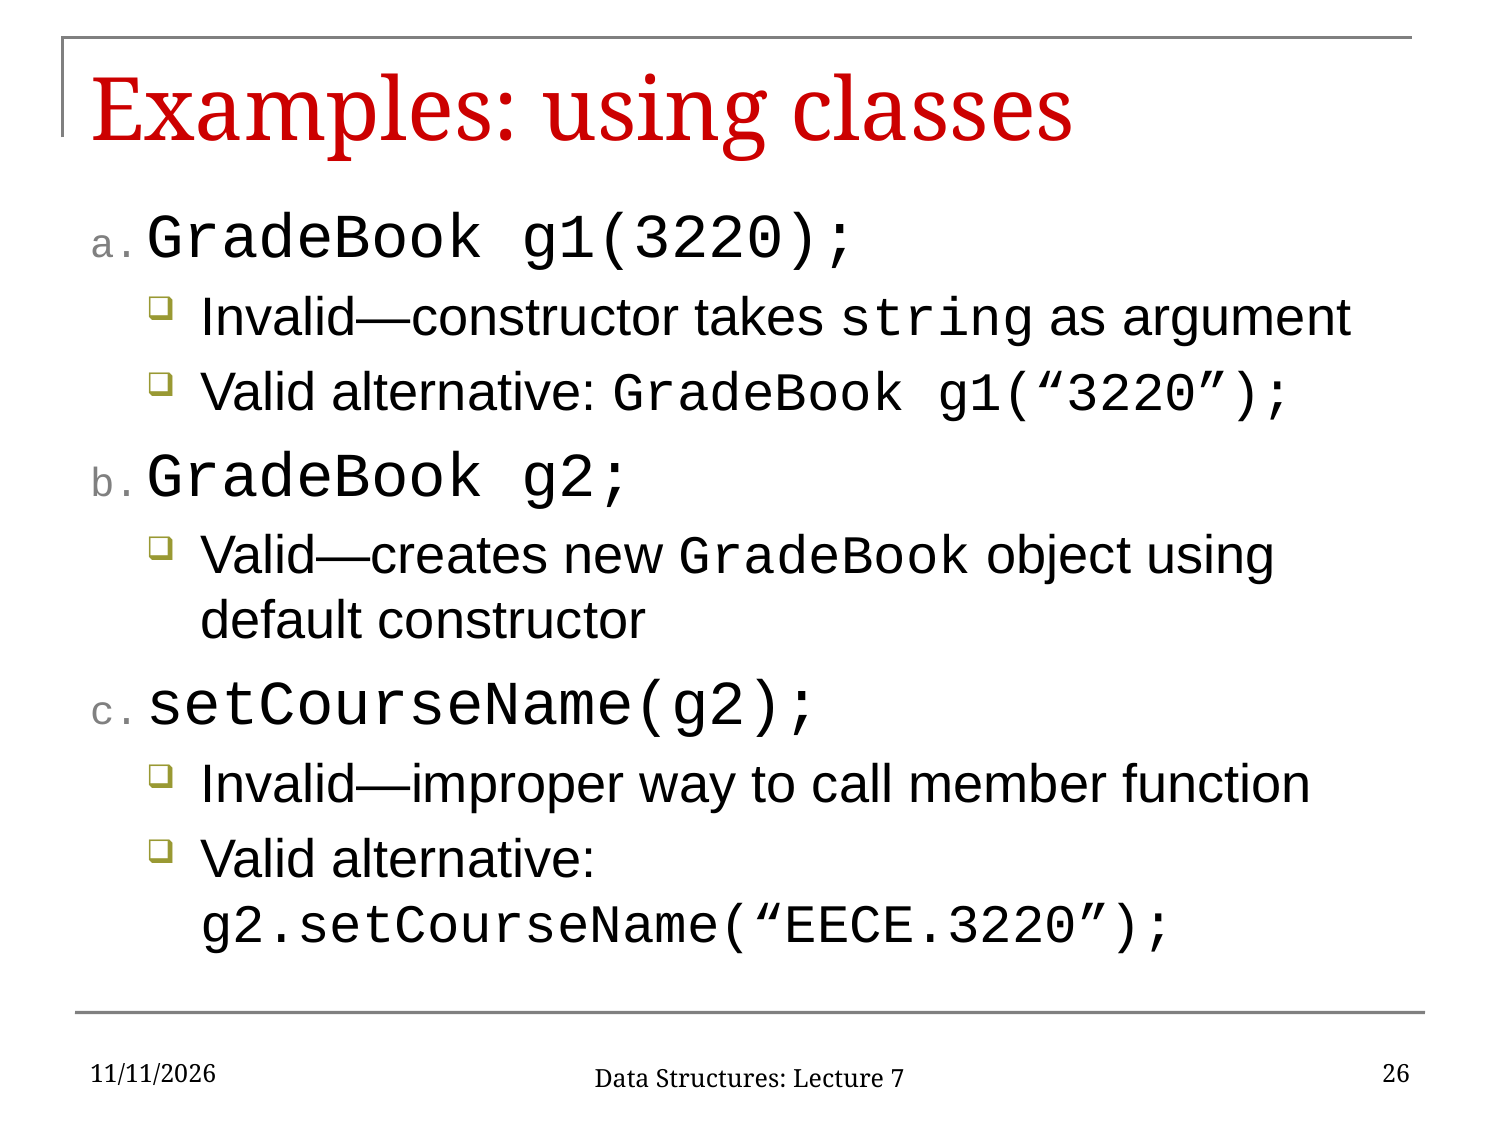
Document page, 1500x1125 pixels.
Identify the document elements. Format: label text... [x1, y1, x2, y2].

footer Data Structures: Lecture 7 [512, 1024, 988, 1101]
list GradeBook g1(3220); Invalid—constructor takes string as argument Valid alternative: GradeBook g1(“3220”); GradeBook g2; Valid—creates new GradeBook object using default constructor setCourseName(g2); Invalid—improper way to call member function Valid alternative: g2.setCourseName(“EECE.3220”); [75, 187, 1425, 1006]
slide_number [74, 1023, 426, 1100]
title Examples: using classes [75, 45, 1425, 163]
slide_number 26 [1074, 1023, 1426, 1100]
